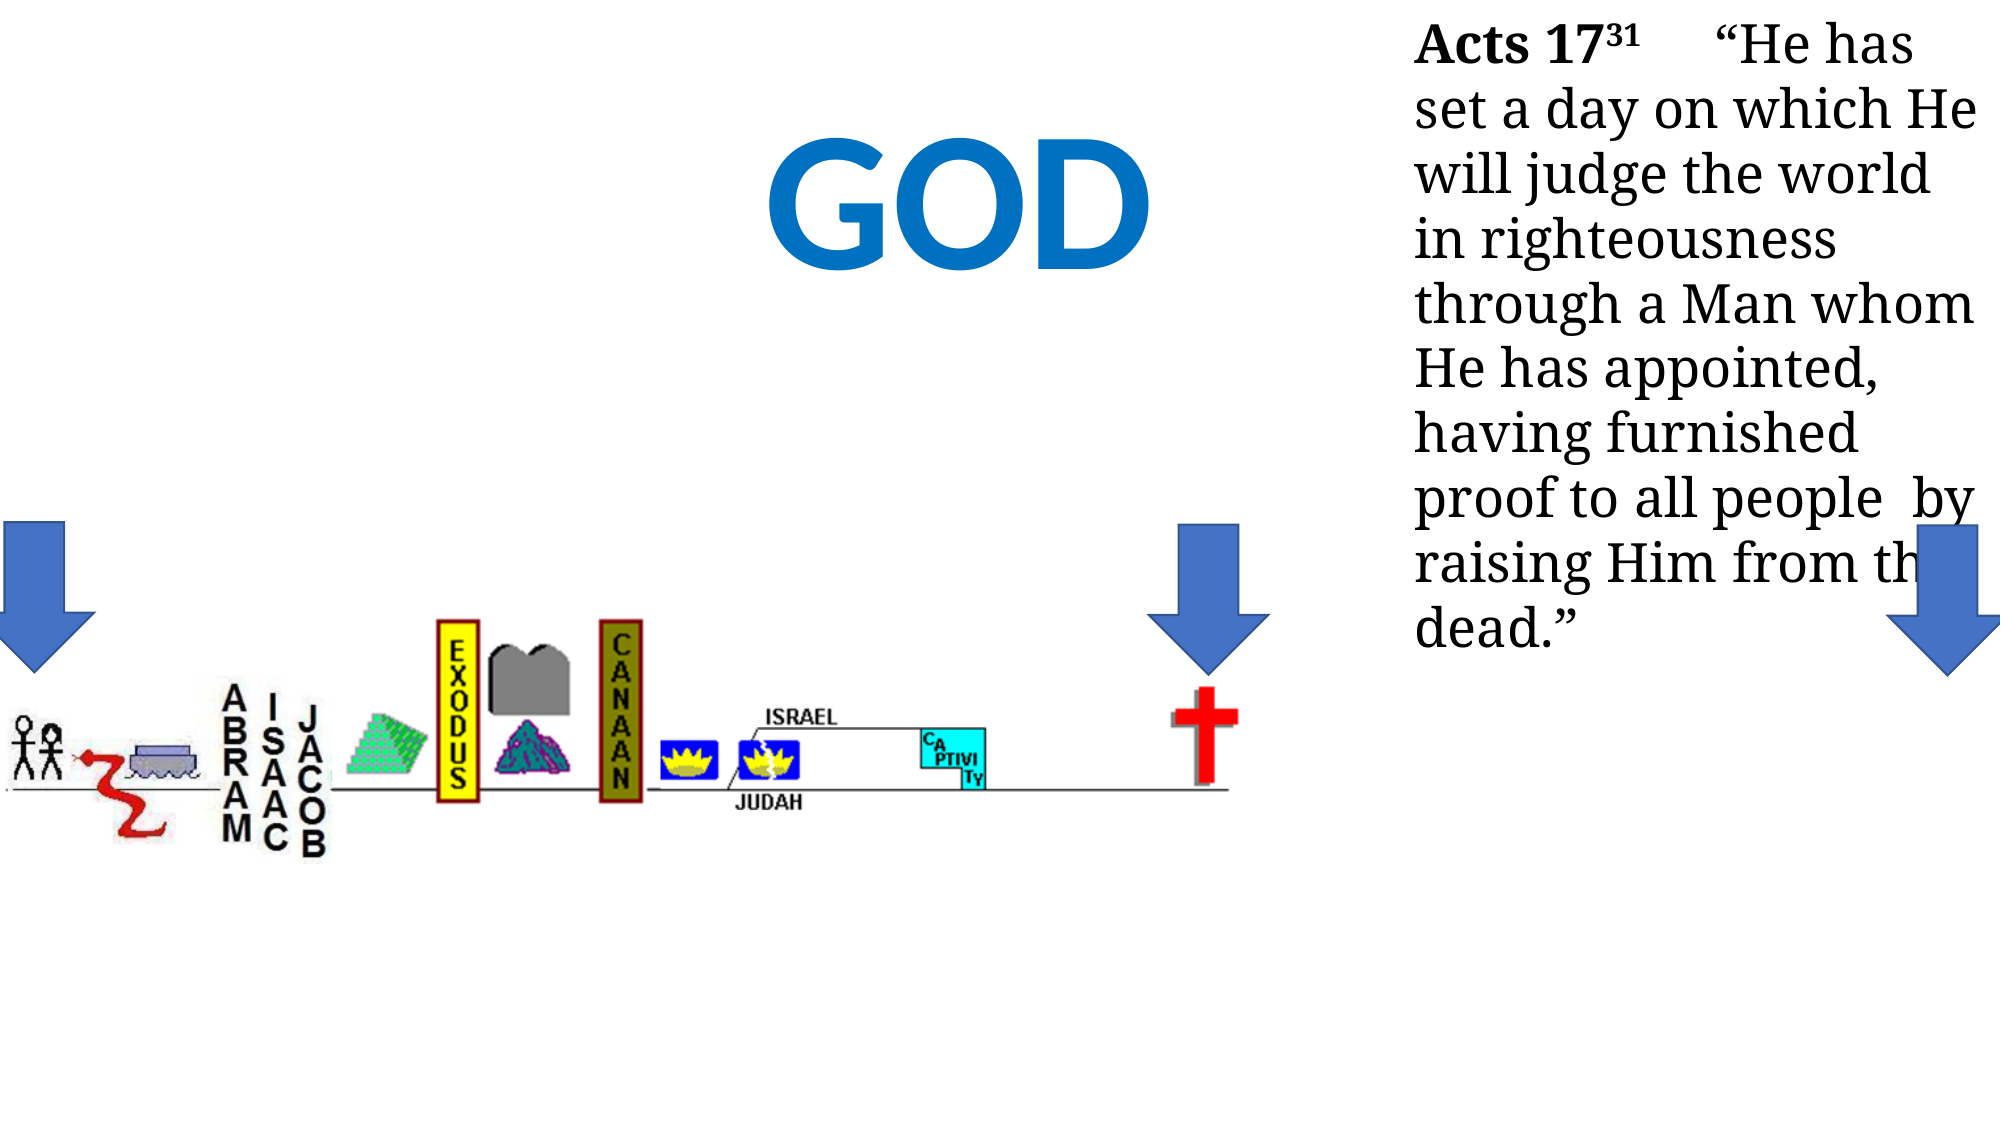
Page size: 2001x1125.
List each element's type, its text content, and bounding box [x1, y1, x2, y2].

text_box [1885, 524, 2000, 677]
text_box [3, 521, 66, 609]
text_box GOD [749, 62, 1200, 318]
text_box [1257, 613, 1271, 628]
text_box Acts 1731 “He has set a day on which He will judge the world in righteousness through a Man whom He has appointed, having furnished proof to all people by raising Him from the dead.” [1400, 1, 1996, 666]
text_box [1177, 523, 1240, 609]
picture [0, 609, 1257, 864]
